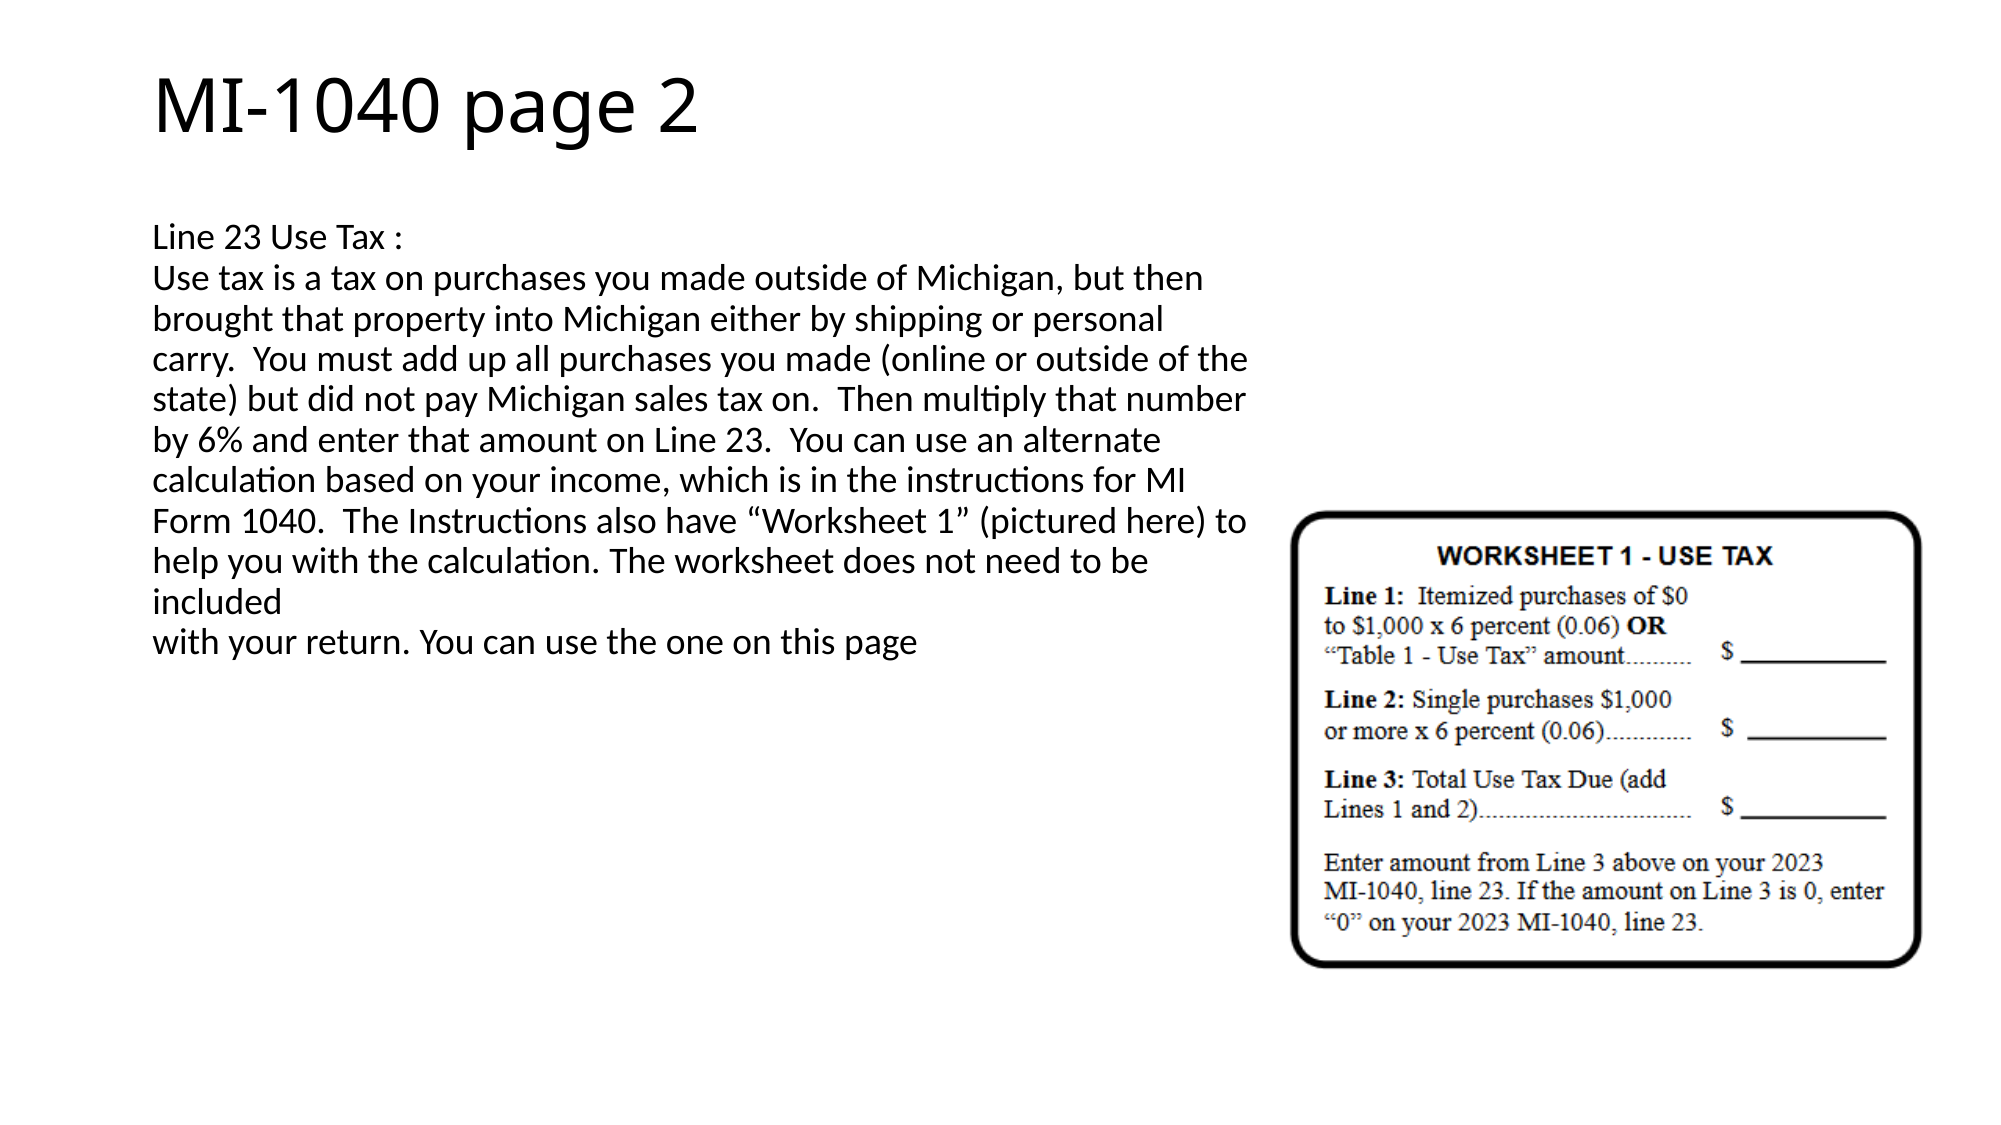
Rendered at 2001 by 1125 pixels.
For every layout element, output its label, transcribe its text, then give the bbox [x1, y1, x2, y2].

picture [1270, 501, 1937, 981]
title MI-1040 page 2 [137, 59, 1863, 157]
list Line 23 Use Tax : Use tax is a tax on purchases you made outside of Michigan, but then brought that property into Michigan either by shipping or personal carry. You must add up all purchases you made (online or outside of the state) but did not pay Michigan sales tax on. Then multiply that number by 6% and enter that amount on Line 23. You can use an alternate calculation based on your income, which is in the instructions for MI Form 1040. The Instructions also have “Worksheet 1” (pictured here) to help you with the calculation. The worksheet does not need to be included with your return. You can use the one on this page [137, 169, 1271, 1014]
